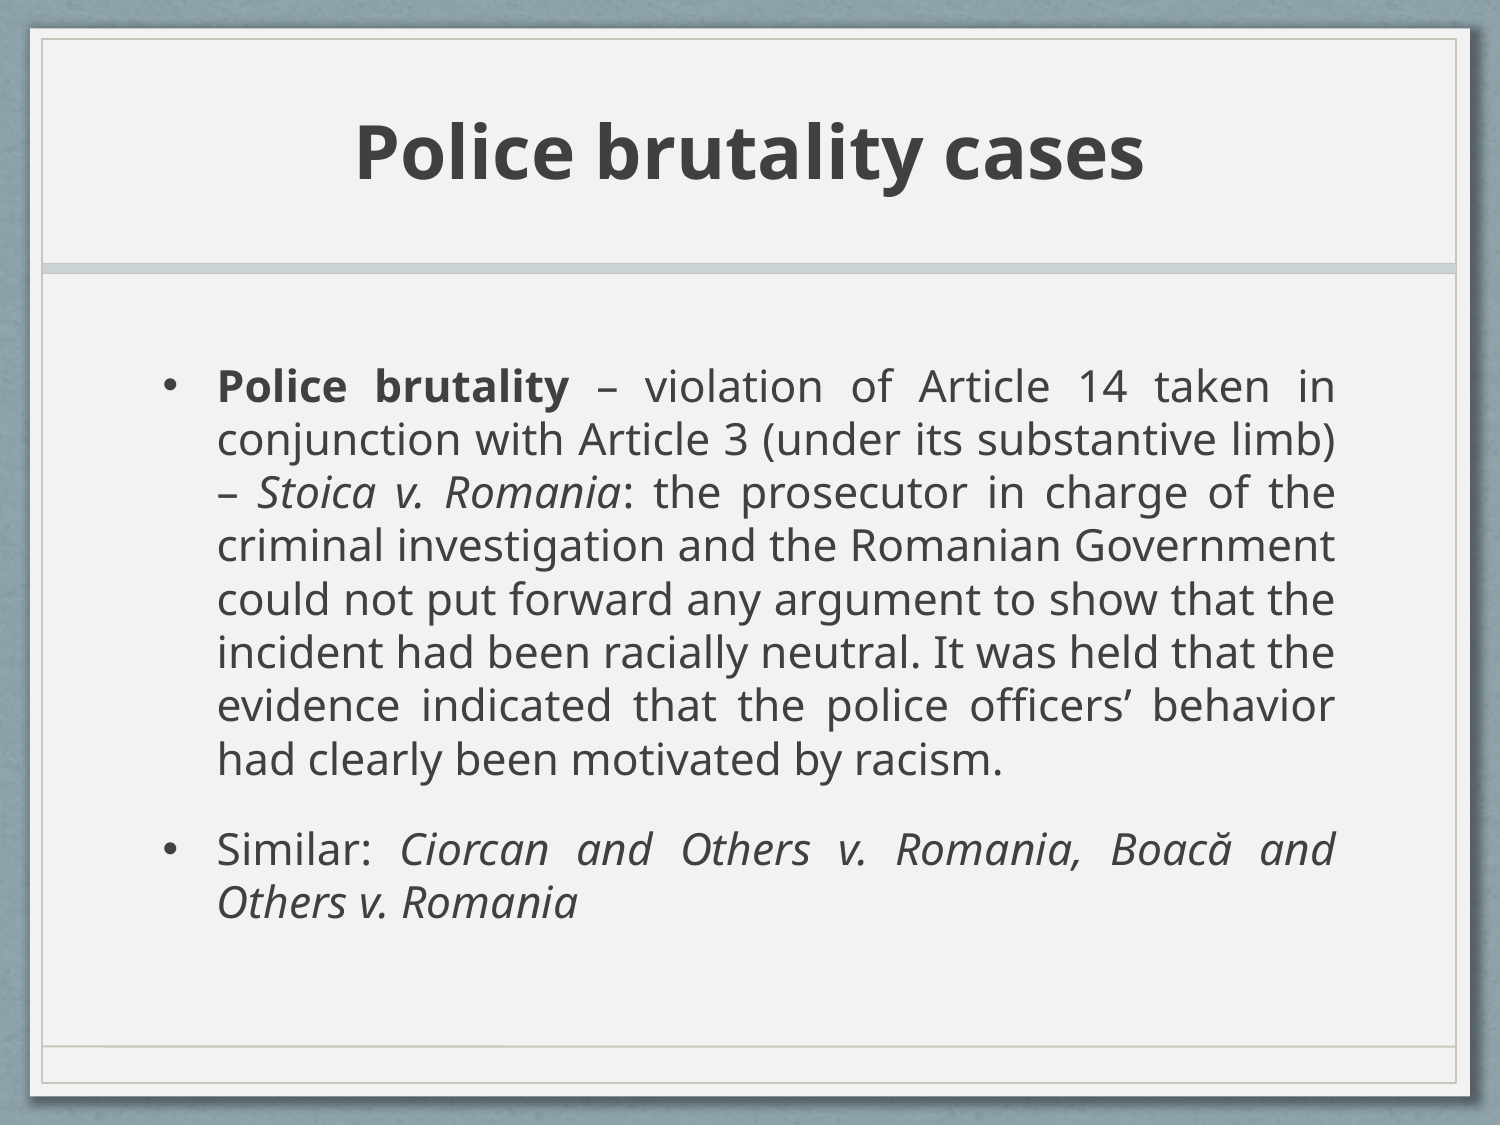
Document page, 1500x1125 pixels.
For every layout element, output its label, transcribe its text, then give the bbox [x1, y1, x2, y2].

title Police brutality cases [147, 40, 1353, 260]
list Police brutality – violation of Article 14 taken in conjunction with Article 3 (under its substantive limb) – Stoica v. Romania: the prosecutor in charge of the criminal investigation and the Romanian Government could not put forward any argument to show that the incident had been racially neutral. It was held that the evidence indicated that the police officers’ behavior had clearly been motivated by racism. Similar: Ciorcan and Others v. Romania, Boacă and Others v. Romania [147, 350, 1353, 995]
